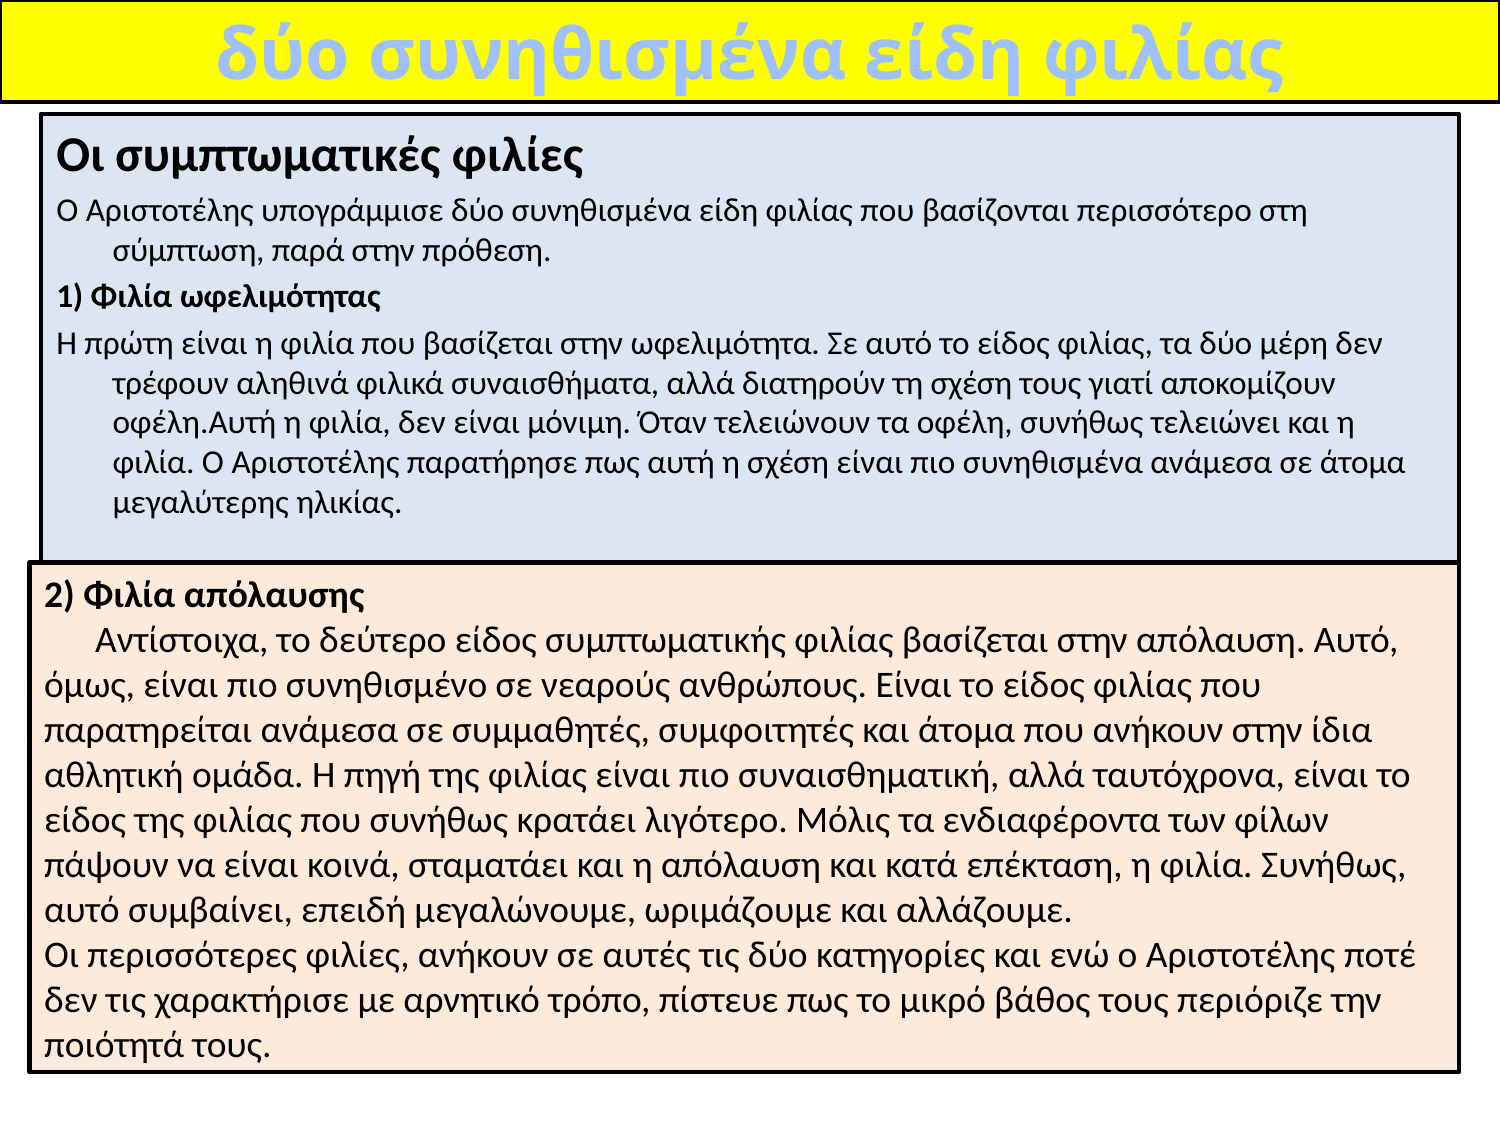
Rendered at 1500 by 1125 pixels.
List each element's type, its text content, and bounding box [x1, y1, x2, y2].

text_box 2) Φιλία απόλαυσης Αντίστοιχα, το δεύτερο είδος συμπτωματικής φιλίας βασίζεται στην απόλαυση. Αυτό, όμως, είναι πιο συνηθισμένο σε νεαρούς ανθρώπους. Είναι το είδος φιλίας που παρατηρείται ανάμεσα σε συμμαθητές, συμφοιτητές και άτομα που ανήκουν στην ίδια αθλητική ομάδα. Η πηγή της φιλίας είναι πιο συναισθηματική, αλλά ταυτόχρονα, είναι το είδος της φιλίας που συνήθως κρατάει λιγότερο. Μόλις τα ενδιαφέροντα των φίλων πάψουν να είναι κοινά, σταματάει και η απόλαυση και κατά επέκταση, η φιλία. Συνήθως, αυτό συμβαίνει, επειδή μεγαλώνουμε, ωριμάζουμε και αλλάζουμε. Οι περισσότερες φιλίες, ανήκουν σε αυτές τις δύο κατηγορίες και ενώ ο Αριστοτέλης ποτέ δεν τις χαρακτήρισε με αρνητικό τρόπο, πίστευε πως το μικρό βάθος τους περιόριζε την ποιότητά τους. [27, 560, 1461, 1074]
list Οι συμπτωματικές φιλίες Ο Αριστοτέλης υπογράμμισε δύο συνηθισμένα είδη φιλίας που βασίζονται περισσότερο στη σύμπτωση, παρά στην πρόθεση. 1) Φιλία ωφελιμότητας Η πρώτη είναι η φιλία που βασίζεται στην ωφελιμότητα. Σε αυτό το είδος φιλίας, τα δύο μέρη δεν τρέφουν αληθινά φιλικά συναισθήματα, αλλά διατηρούν τη σχέση τους γιατί αποκομίζουν οφέλη.Αυτή η φιλία, δεν είναι μόνιμη. Όταν τελειώνουν τα οφέλη, συνήθως τελειώνει και η φιλία. Ο Αριστοτέλης παρατήρησε πως αυτή η σχέση είναι πιο συνηθισμένα ανάμεσα σε άτομα μεγαλύτερης ηλικίας. [39, 112, 1461, 560]
title δύο συνηθισμένα είδη φιλίας [0, 0, 1500, 104]
